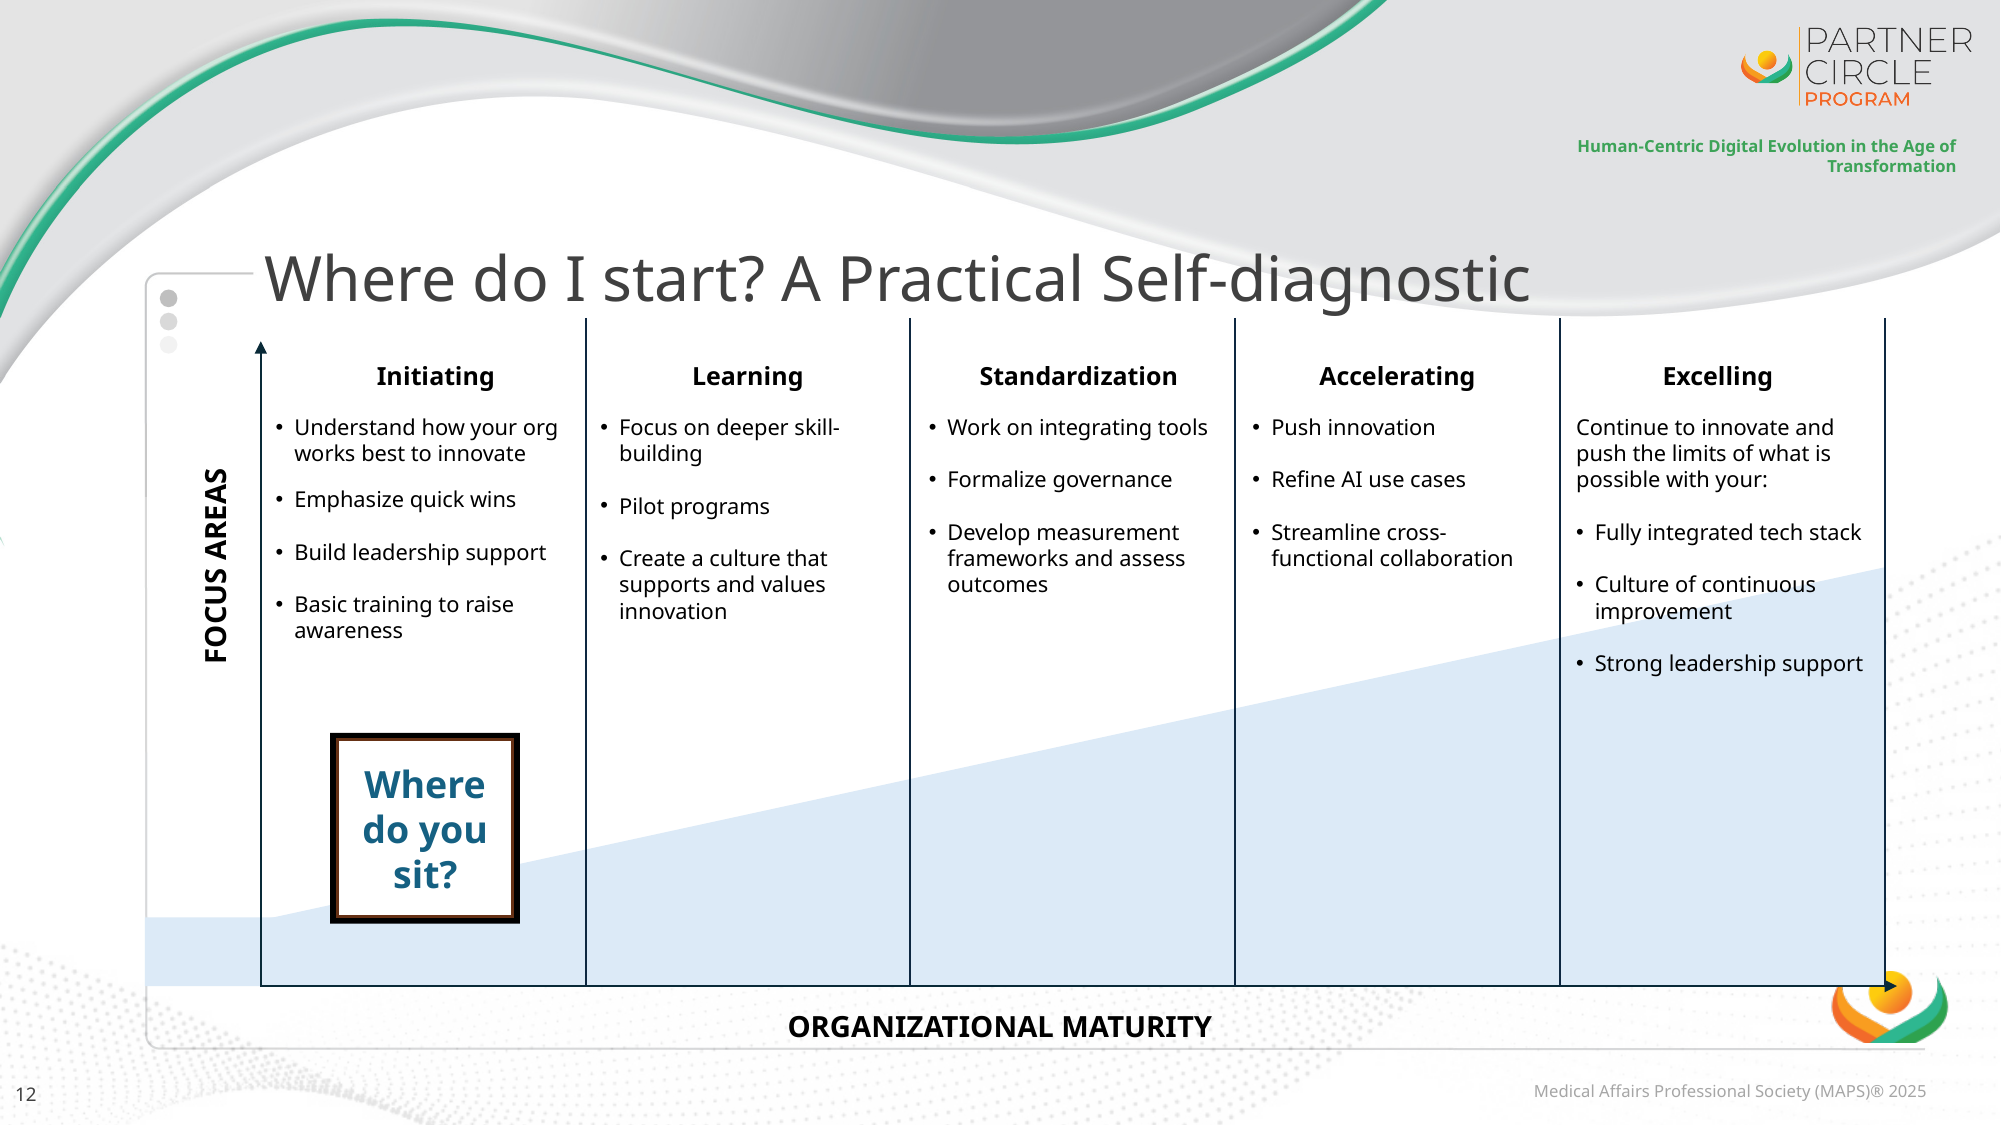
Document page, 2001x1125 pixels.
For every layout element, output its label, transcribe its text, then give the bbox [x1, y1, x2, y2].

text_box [144, 566, 585, 987]
text_box Understand how your org works best to innovate Emphasize quick wins Build leadership support Basic training to raise awareness [260, 406, 584, 566]
text_box Human-Centric Digital Evolution in the Age of Transformation [1505, 128, 1972, 154]
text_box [587, 566, 909, 987]
text_box [254, 341, 426, 566]
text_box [1236, 566, 1559, 987]
text_box Work on integrating tools Formalize governance Develop measurement frameworks and assess outcomes [913, 406, 1234, 566]
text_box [329, 732, 521, 925]
text_box Excelling [1647, 353, 1789, 399]
text_box FOCUS AREAS [189, 453, 240, 566]
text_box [912, 566, 1234, 987]
text_box Standardization [964, 353, 1194, 399]
text_box Learning [677, 353, 819, 399]
text_box Continue to innovate and push the limits of what is possible with your: Fully integrated tech stack Culture of continuous improvement Strong leadership support [1561, 406, 1884, 566]
picture [0, 0, 2000, 1125]
text_box Focus on deeper skill-building Pilot programs Create a culture that supports and values innovation [587, 406, 909, 566]
text_box Initiating [361, 353, 510, 399]
text_box [259, 980, 1897, 993]
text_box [1561, 566, 1884, 987]
title Where do I start? A Practical Self-diagnostic [249, 202, 1750, 323]
text_box Accelerating [1304, 353, 1491, 399]
text_box Push innovation Refine AI use cases Streamline cross-functional collaboration [1237, 406, 1559, 566]
text_box ORGANIZATIONAL MATURITY [772, 1000, 1228, 1051]
